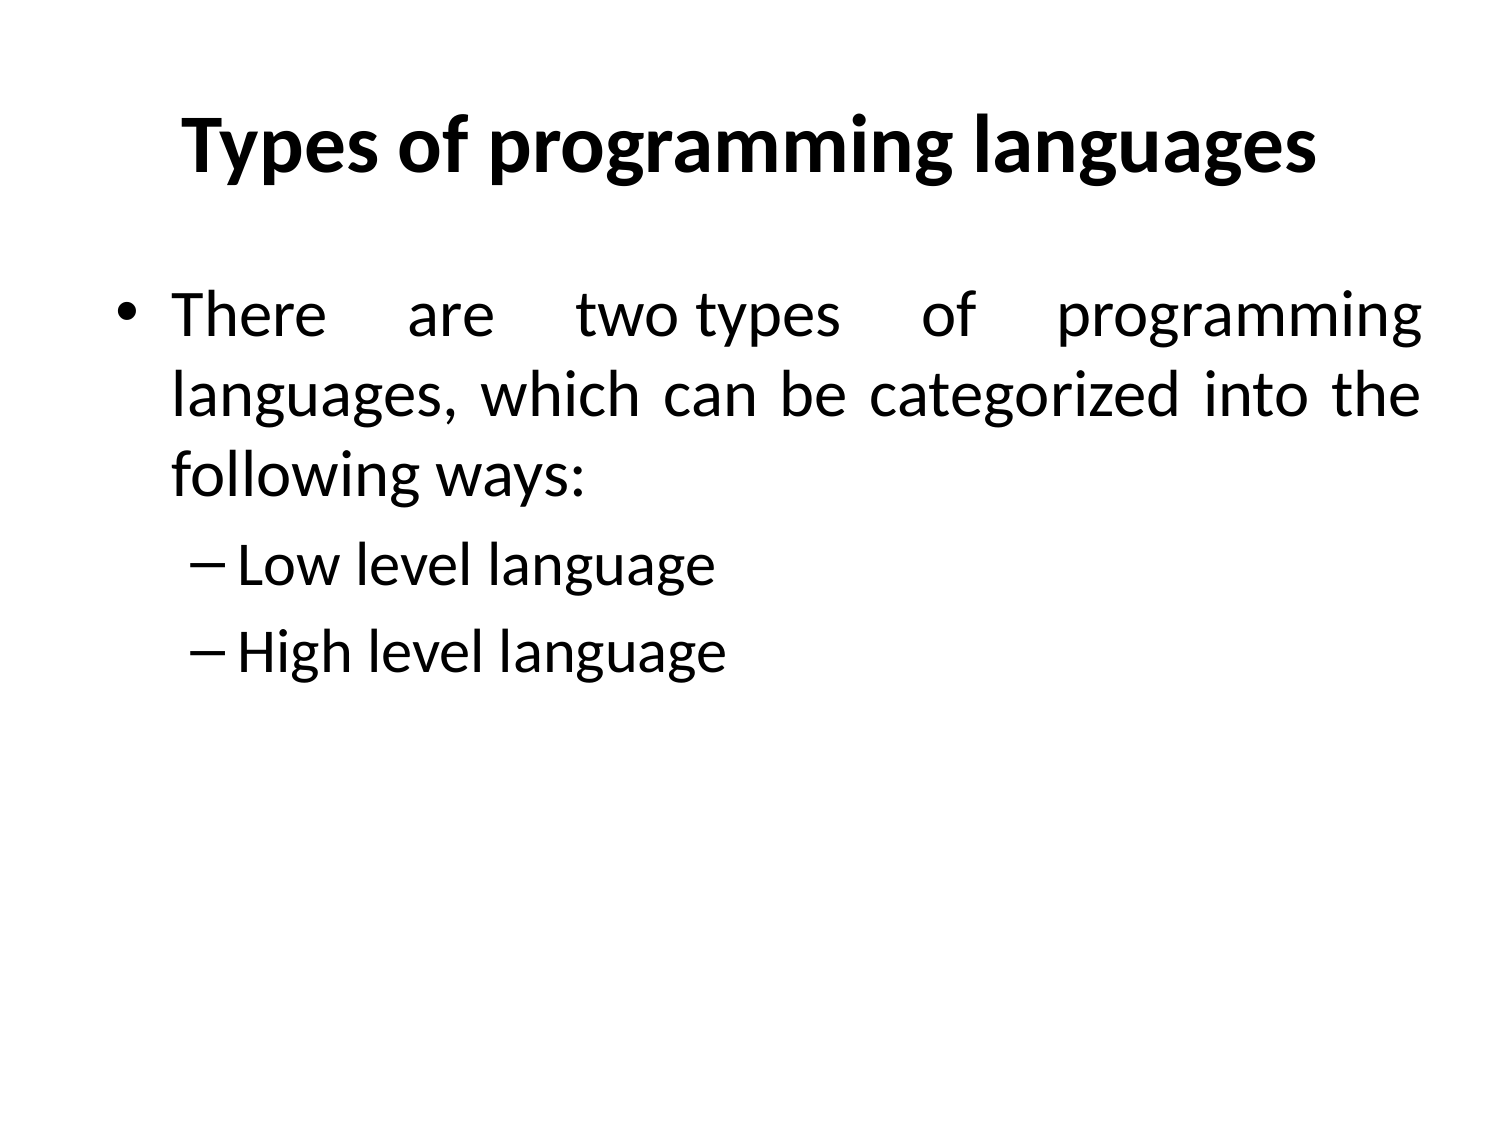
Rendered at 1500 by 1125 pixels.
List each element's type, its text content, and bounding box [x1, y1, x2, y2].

list There are two types of programming languages, which can be categorized into the following ways: Low level language High level language [100, 262, 1438, 1075]
title Types of programming languages [75, 45, 1425, 233]
